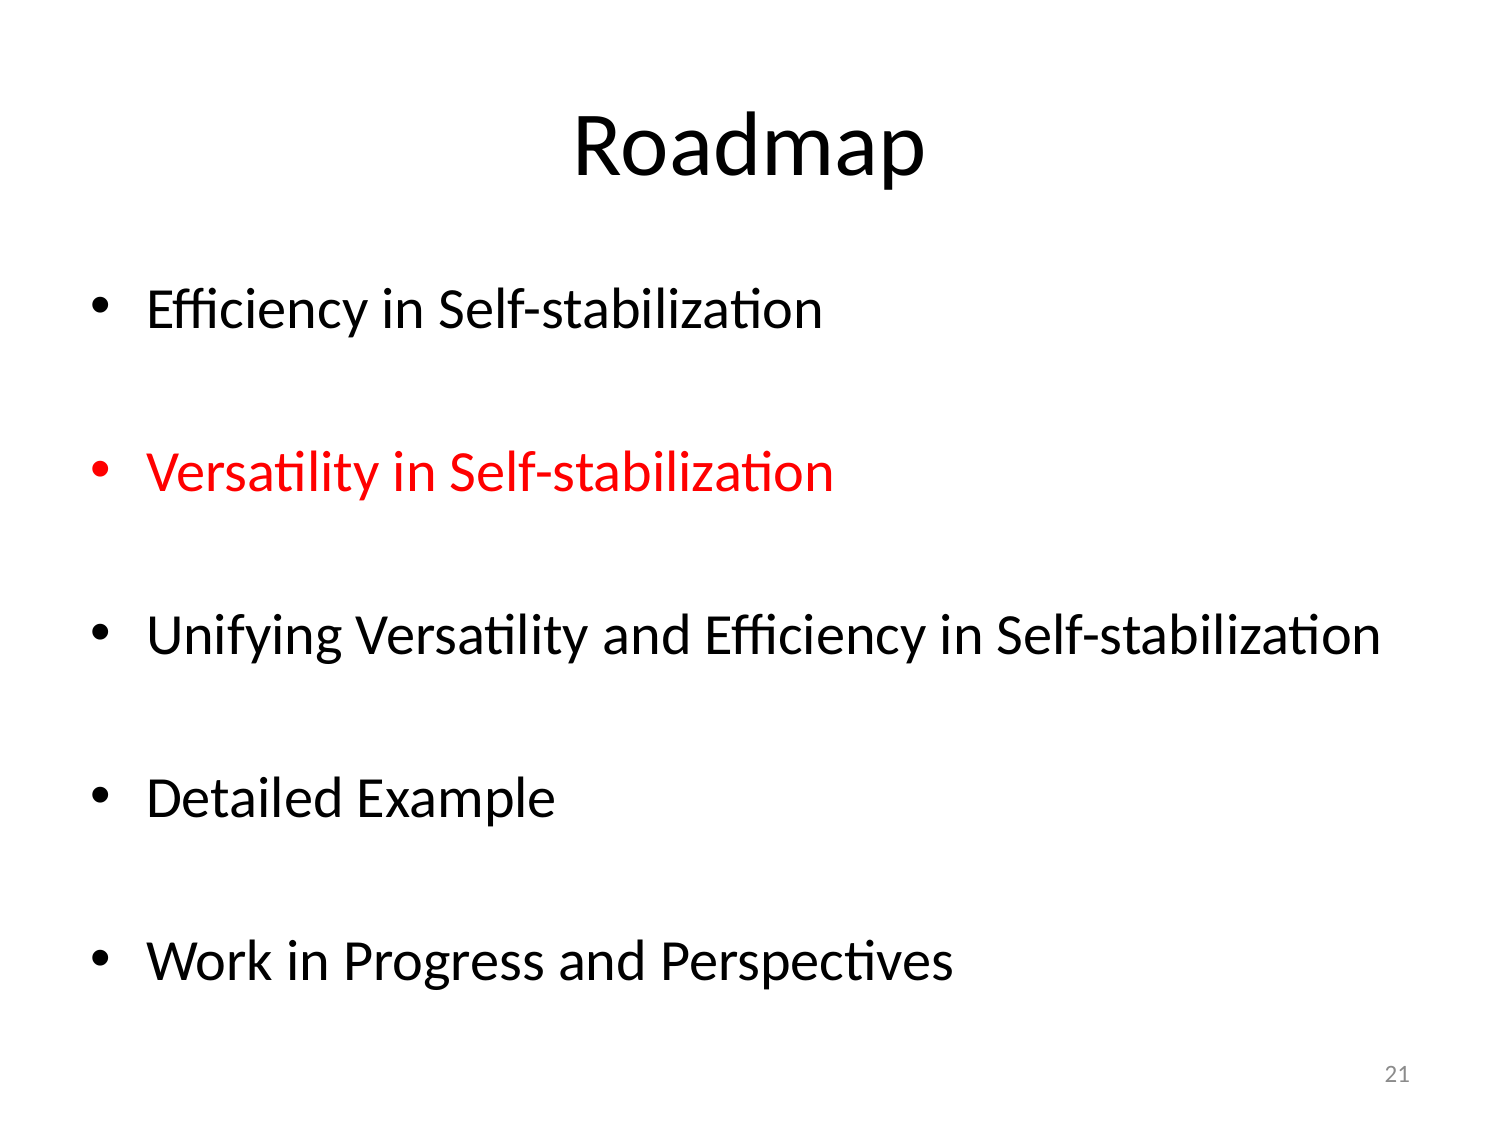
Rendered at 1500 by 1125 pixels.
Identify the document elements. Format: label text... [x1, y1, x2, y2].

title Roadmap [75, 45, 1425, 233]
list Efficiency in Self-stabilization Versatility in Self-stabilization Unifying Versatility and Efficiency in Self-stabilization Detailed Example Work in Progress and Perspectives [75, 262, 1425, 1005]
slide_number 21 [1074, 1042, 1425, 1103]
